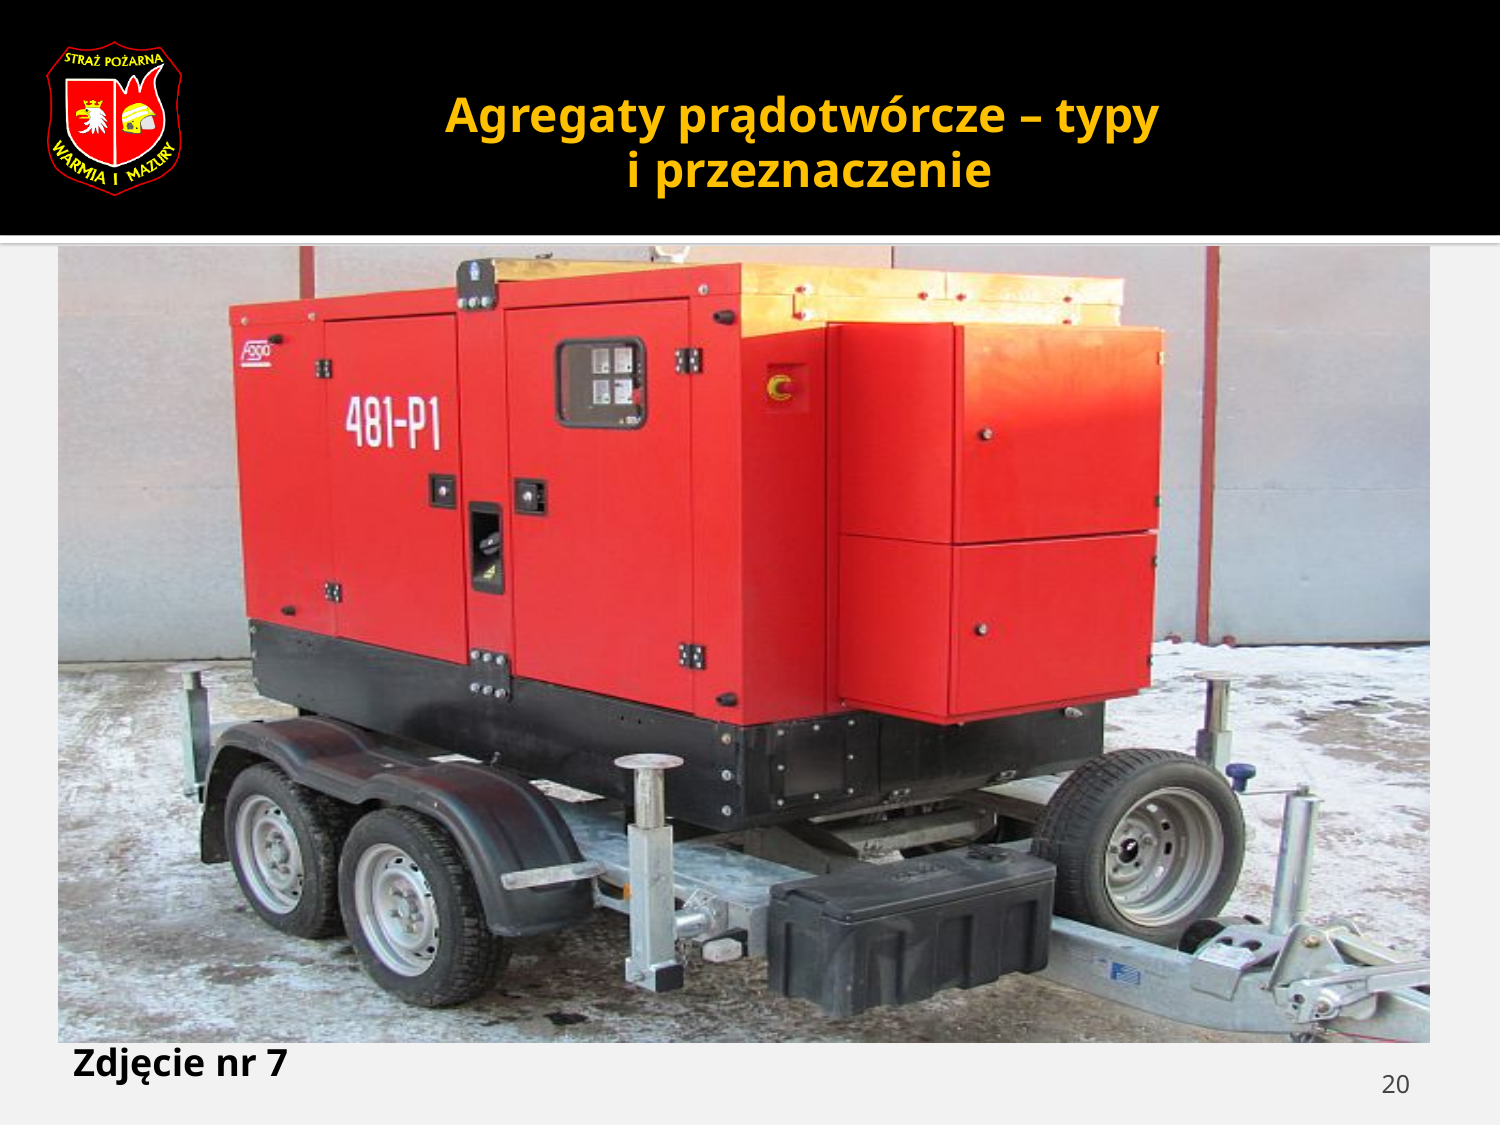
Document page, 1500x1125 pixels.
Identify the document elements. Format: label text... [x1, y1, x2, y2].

picture [46, 41, 182, 196]
text_box Zdjęcie nr 7 [58, 1050, 457, 1091]
picture [58, 245, 1430, 1043]
slide_number 20 [1074, 1051, 1425, 1103]
text_box Agregaty prądotwórcze – typy i przeznaczenie [187, 35, 1418, 205]
